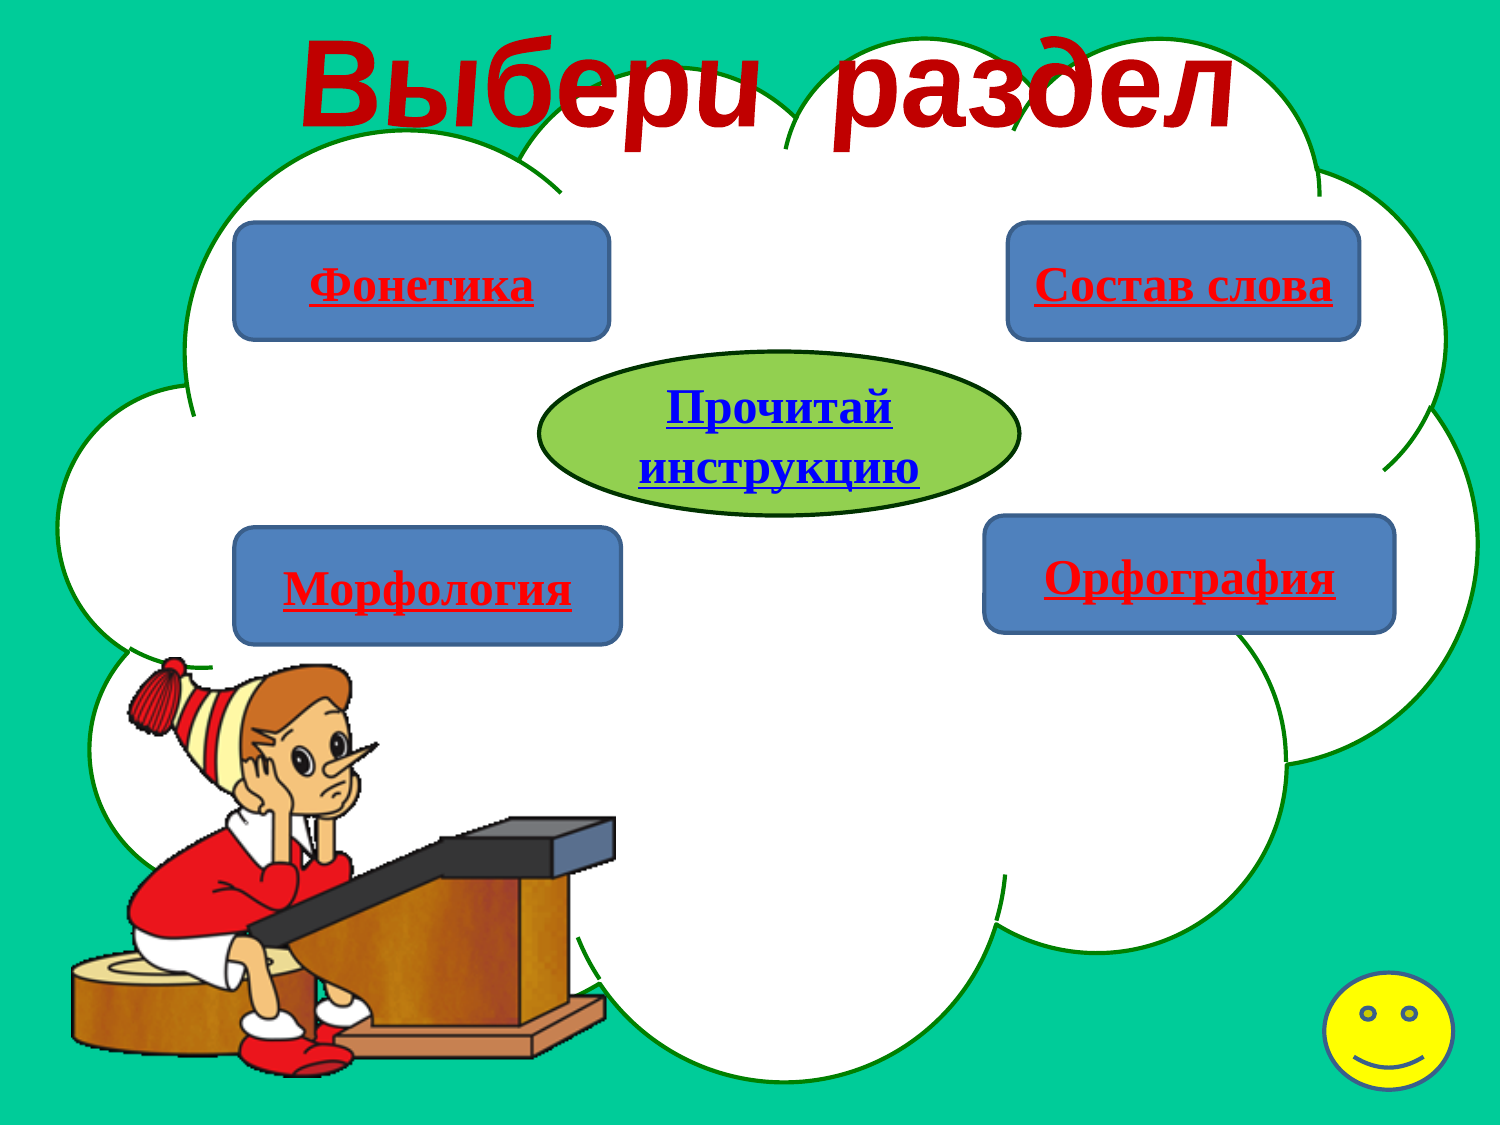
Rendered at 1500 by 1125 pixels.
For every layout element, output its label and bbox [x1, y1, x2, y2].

text_box [0, 0, 1500, 1125]
